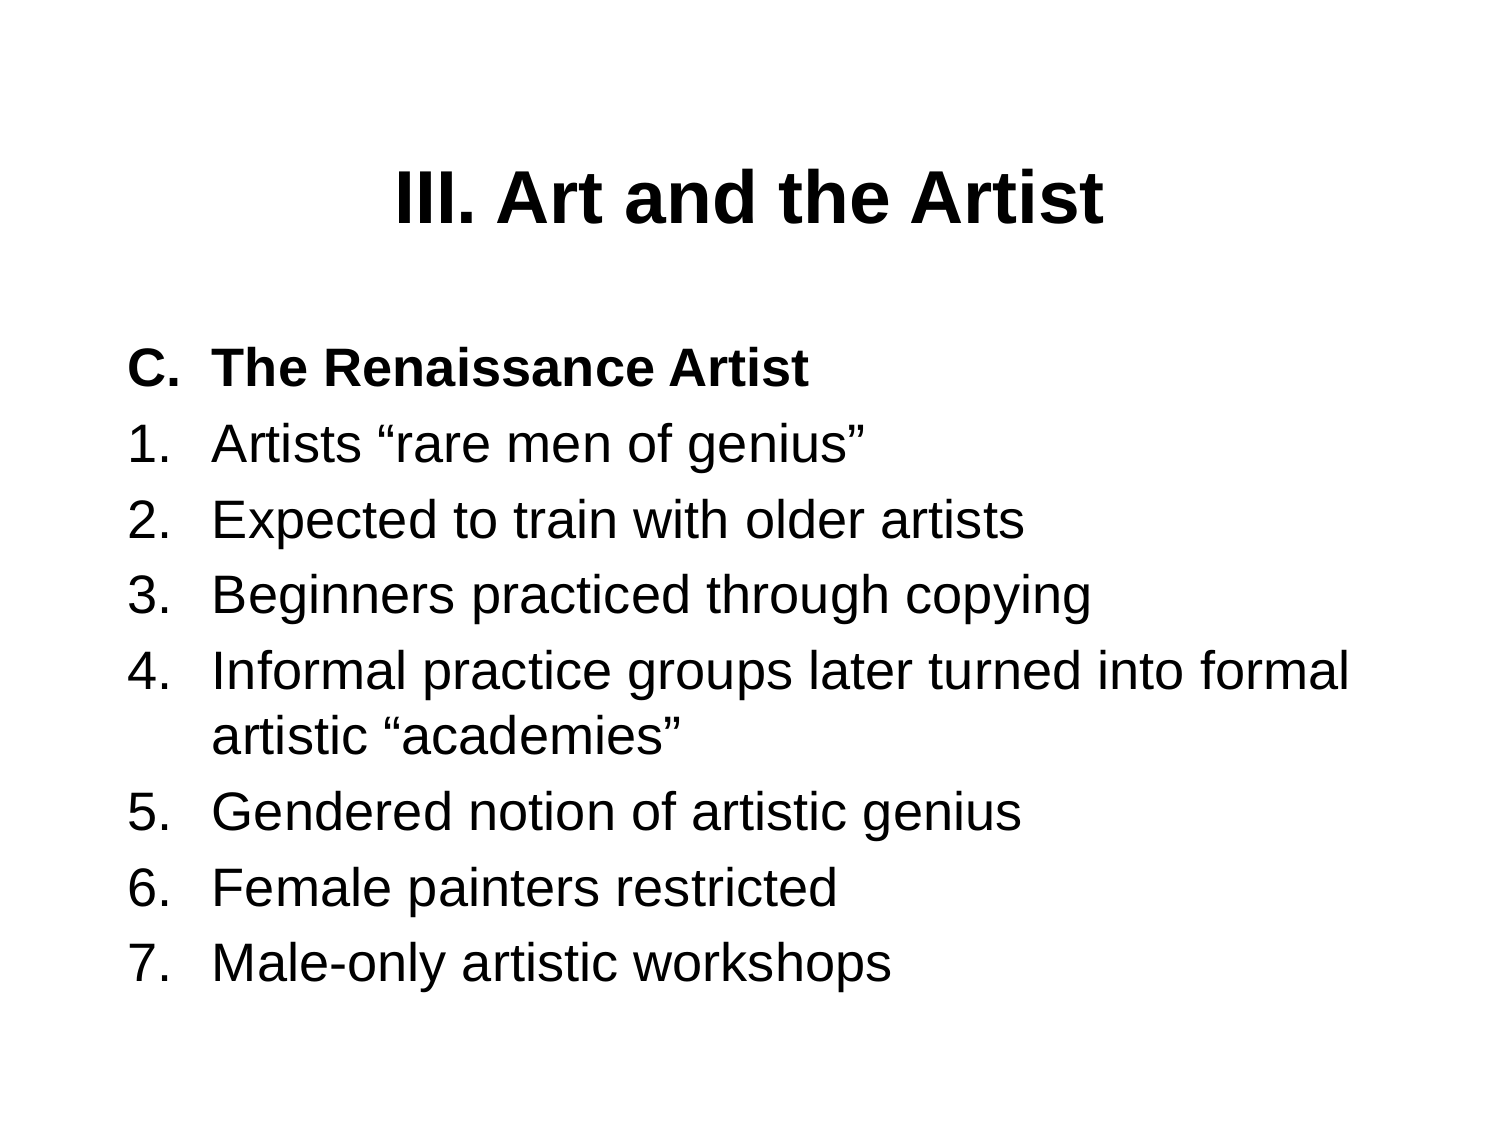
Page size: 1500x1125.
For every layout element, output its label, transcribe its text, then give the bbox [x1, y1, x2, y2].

title III. Art and the Artist [112, 99, 1388, 288]
list The Renaissance Artist Artists “rare men of genius” Expected to train with older artists Beginners practiced through copying Informal practice groups later turned into formal artistic “academies” Gendered notion of artistic genius Female painters restricted Male-only artistic workshops [112, 324, 1388, 1001]
